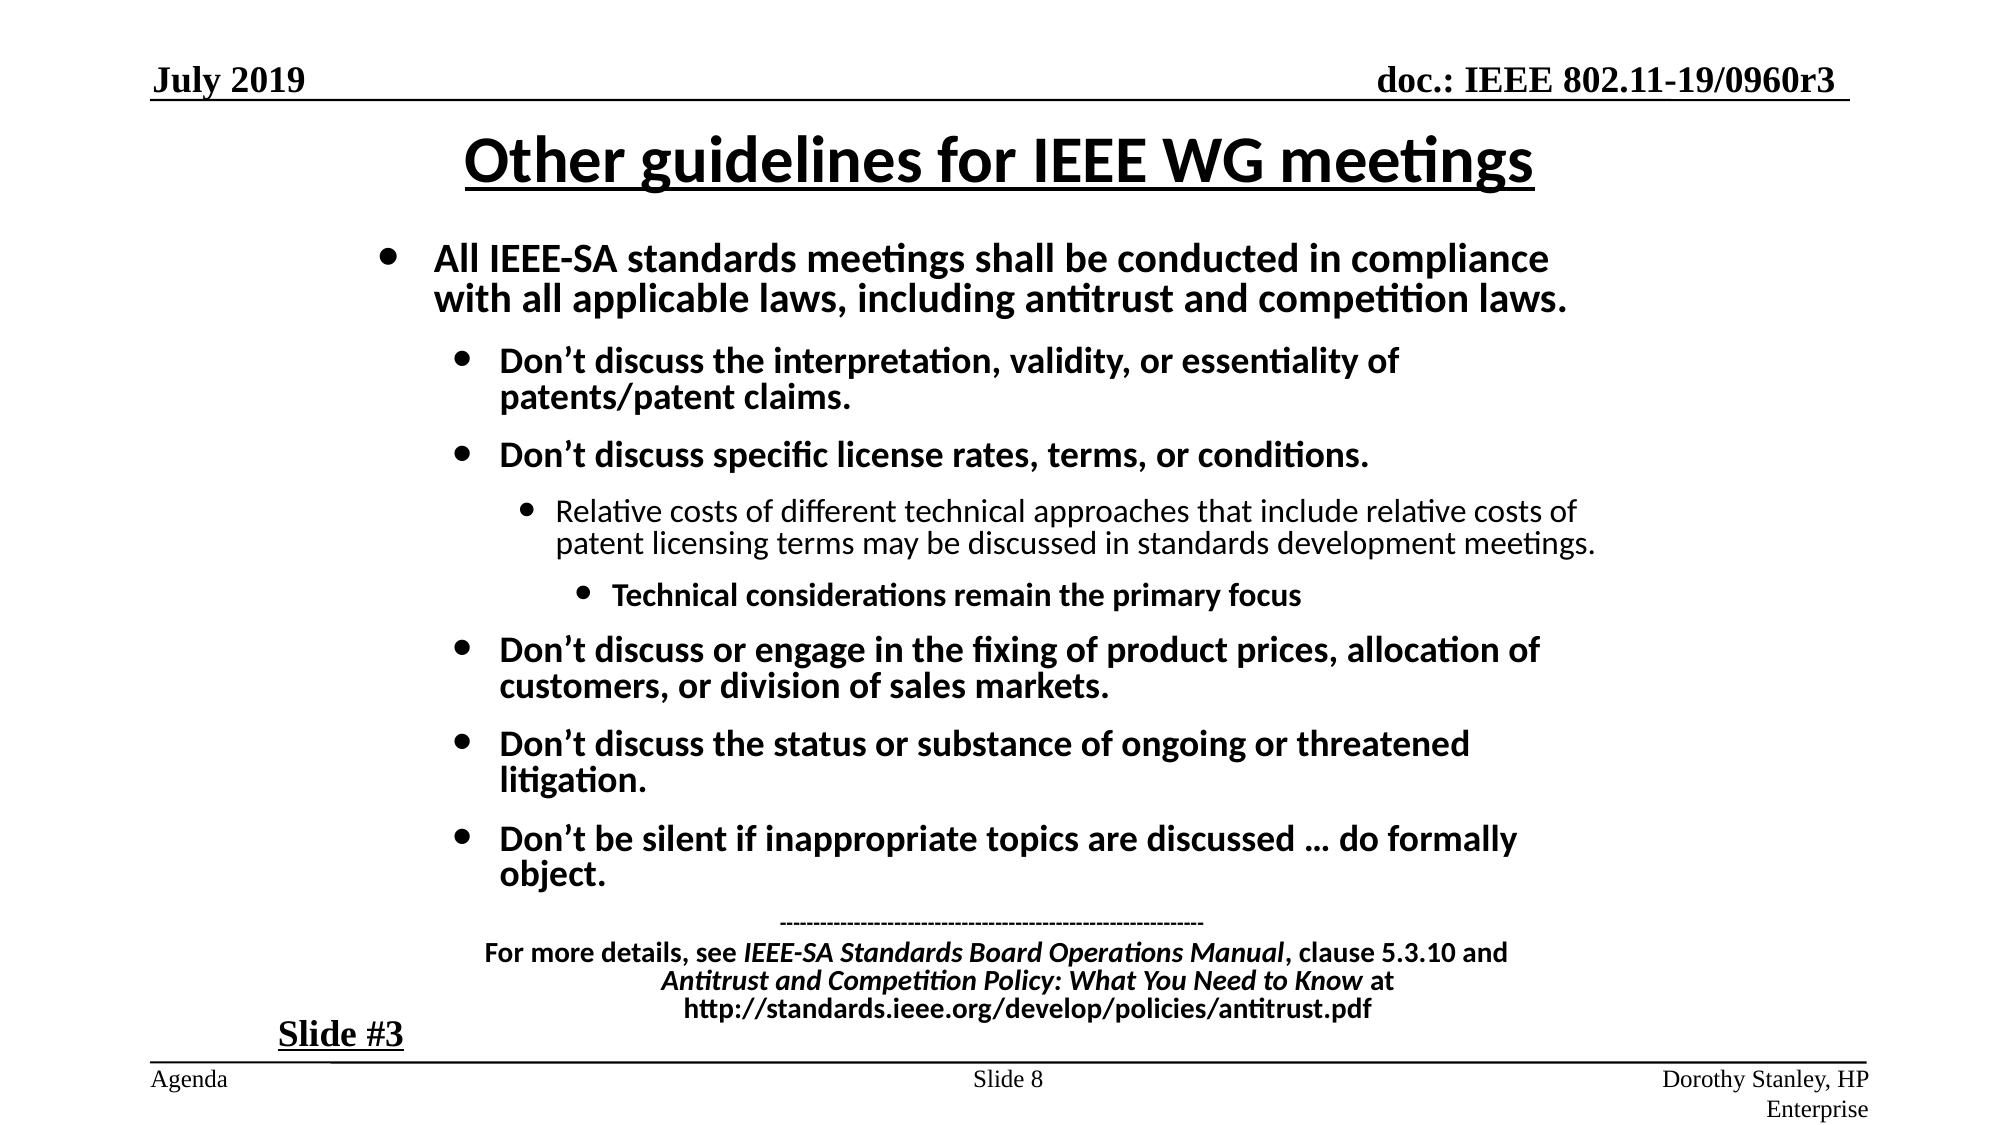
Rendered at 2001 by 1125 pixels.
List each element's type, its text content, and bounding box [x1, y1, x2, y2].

list All IEEE-SA standards meetings shall be conducted in compliance with all applicable laws, including antitrust and competition laws. Don’t discuss the interpretation, validity, or essentiality of patents/patent claims. Don’t discuss specific license rates, terms, or conditions. Relative costs of different technical approaches that include relative costs of patent licensing terms may be discussed in standards development meetings. Technical considerations remain the primary focus Don’t discuss or engage in the fixing of product prices, allocation of customers, or division of sales markets. Don’t discuss the status or substance of ongoing or threatened litigation. Don’t be silent if inappropriate topics are discussed … do formally object. --------------------------------------------------------------- For more details, see IEEE-SA Standards Board Operations Manual, clause 5.3.10 and Antitrust and Competition Policy: What You Need to Know at http://standards.ieee.org/develop/policies/antitrust.pdf [362, 233, 1638, 909]
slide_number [152, 54, 567, 100]
footer Dorothy Stanley, HP Enterprise [1609, 1062, 1869, 1093]
text_box Slide #3 [263, 1001, 420, 1062]
slide_number Slide 8 [964, 1062, 1053, 1093]
title Other guidelines for IEEE WG meetings [287, 62, 1713, 250]
